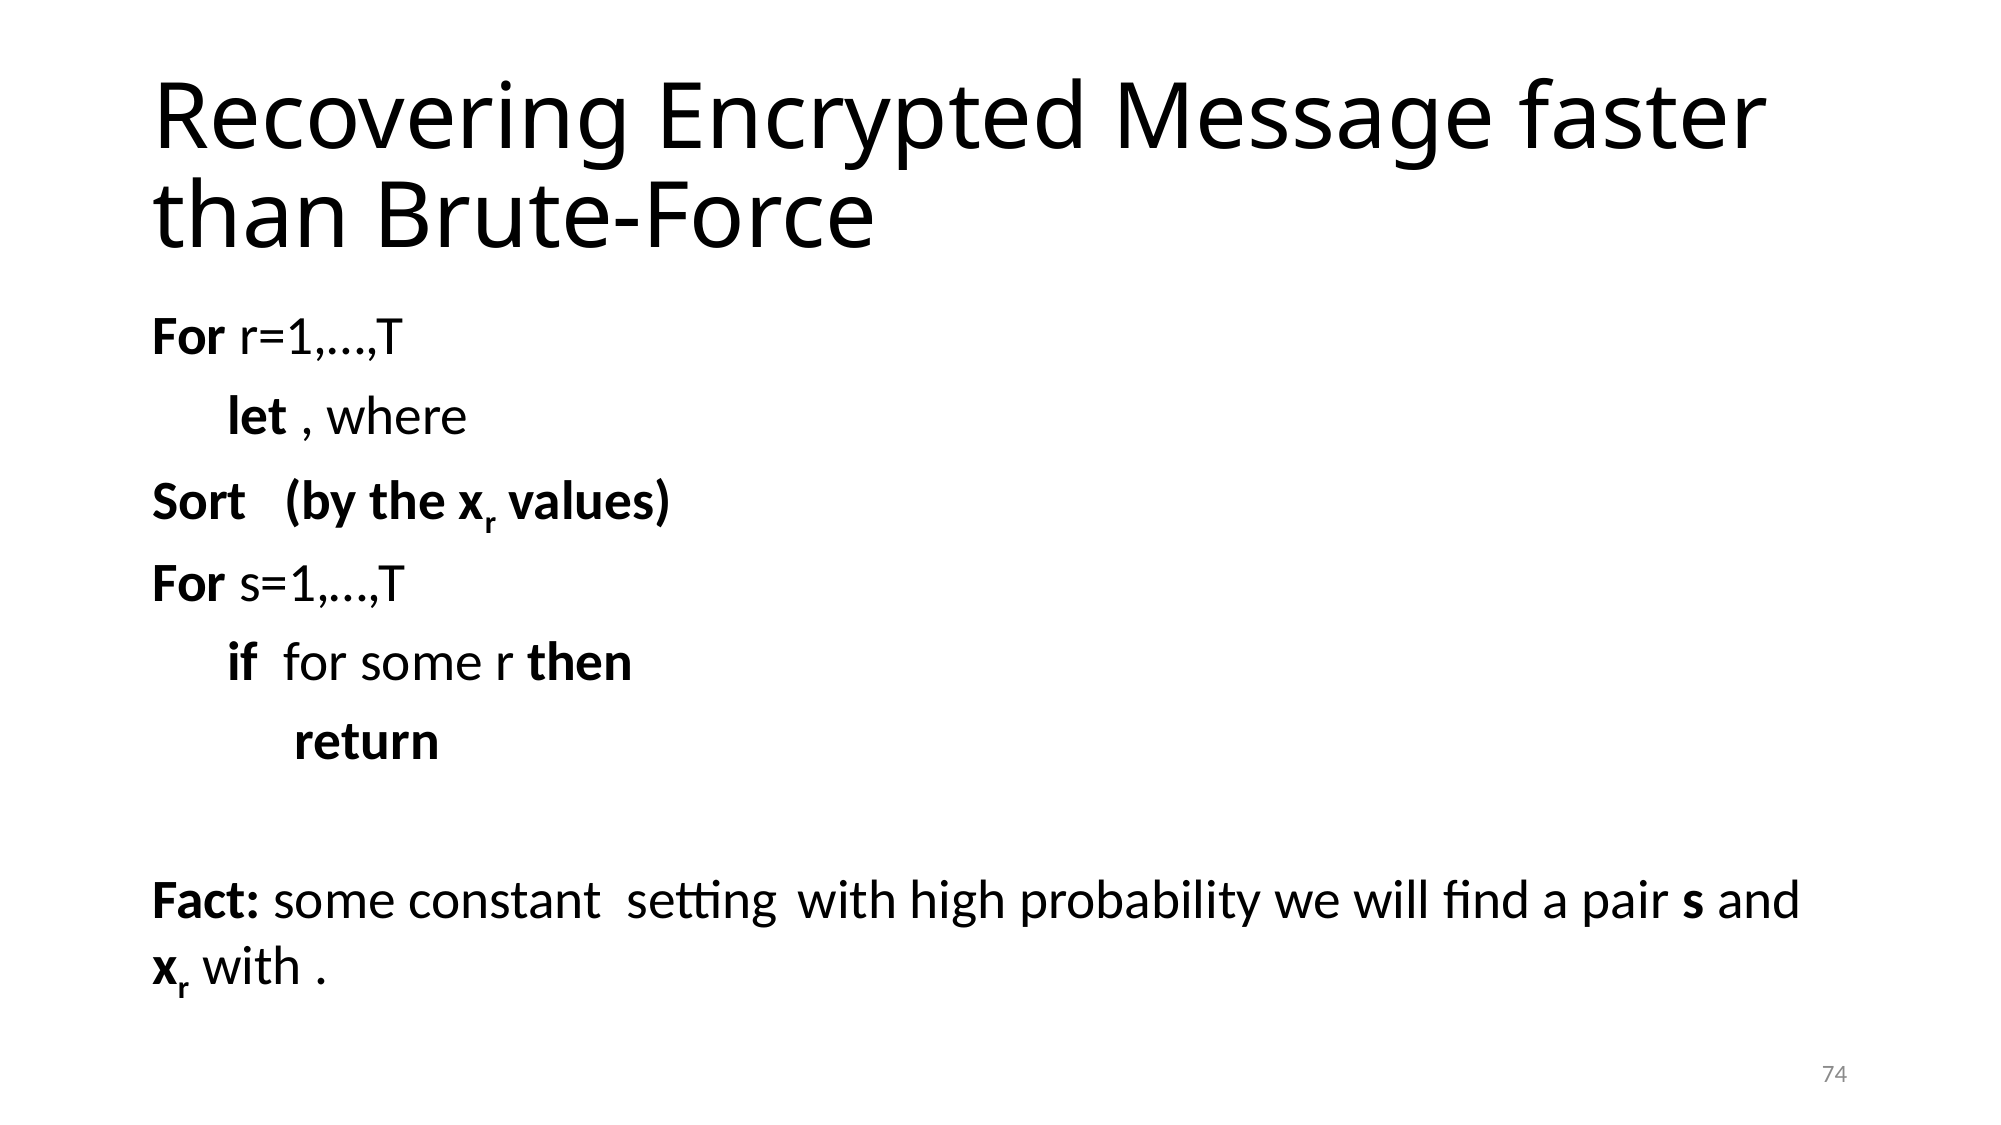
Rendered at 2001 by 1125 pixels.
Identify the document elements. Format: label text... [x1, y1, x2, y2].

slide_number 74 [1412, 1042, 1863, 1103]
title Recovering Encrypted Message faster than Brute-Force [137, 59, 1863, 278]
